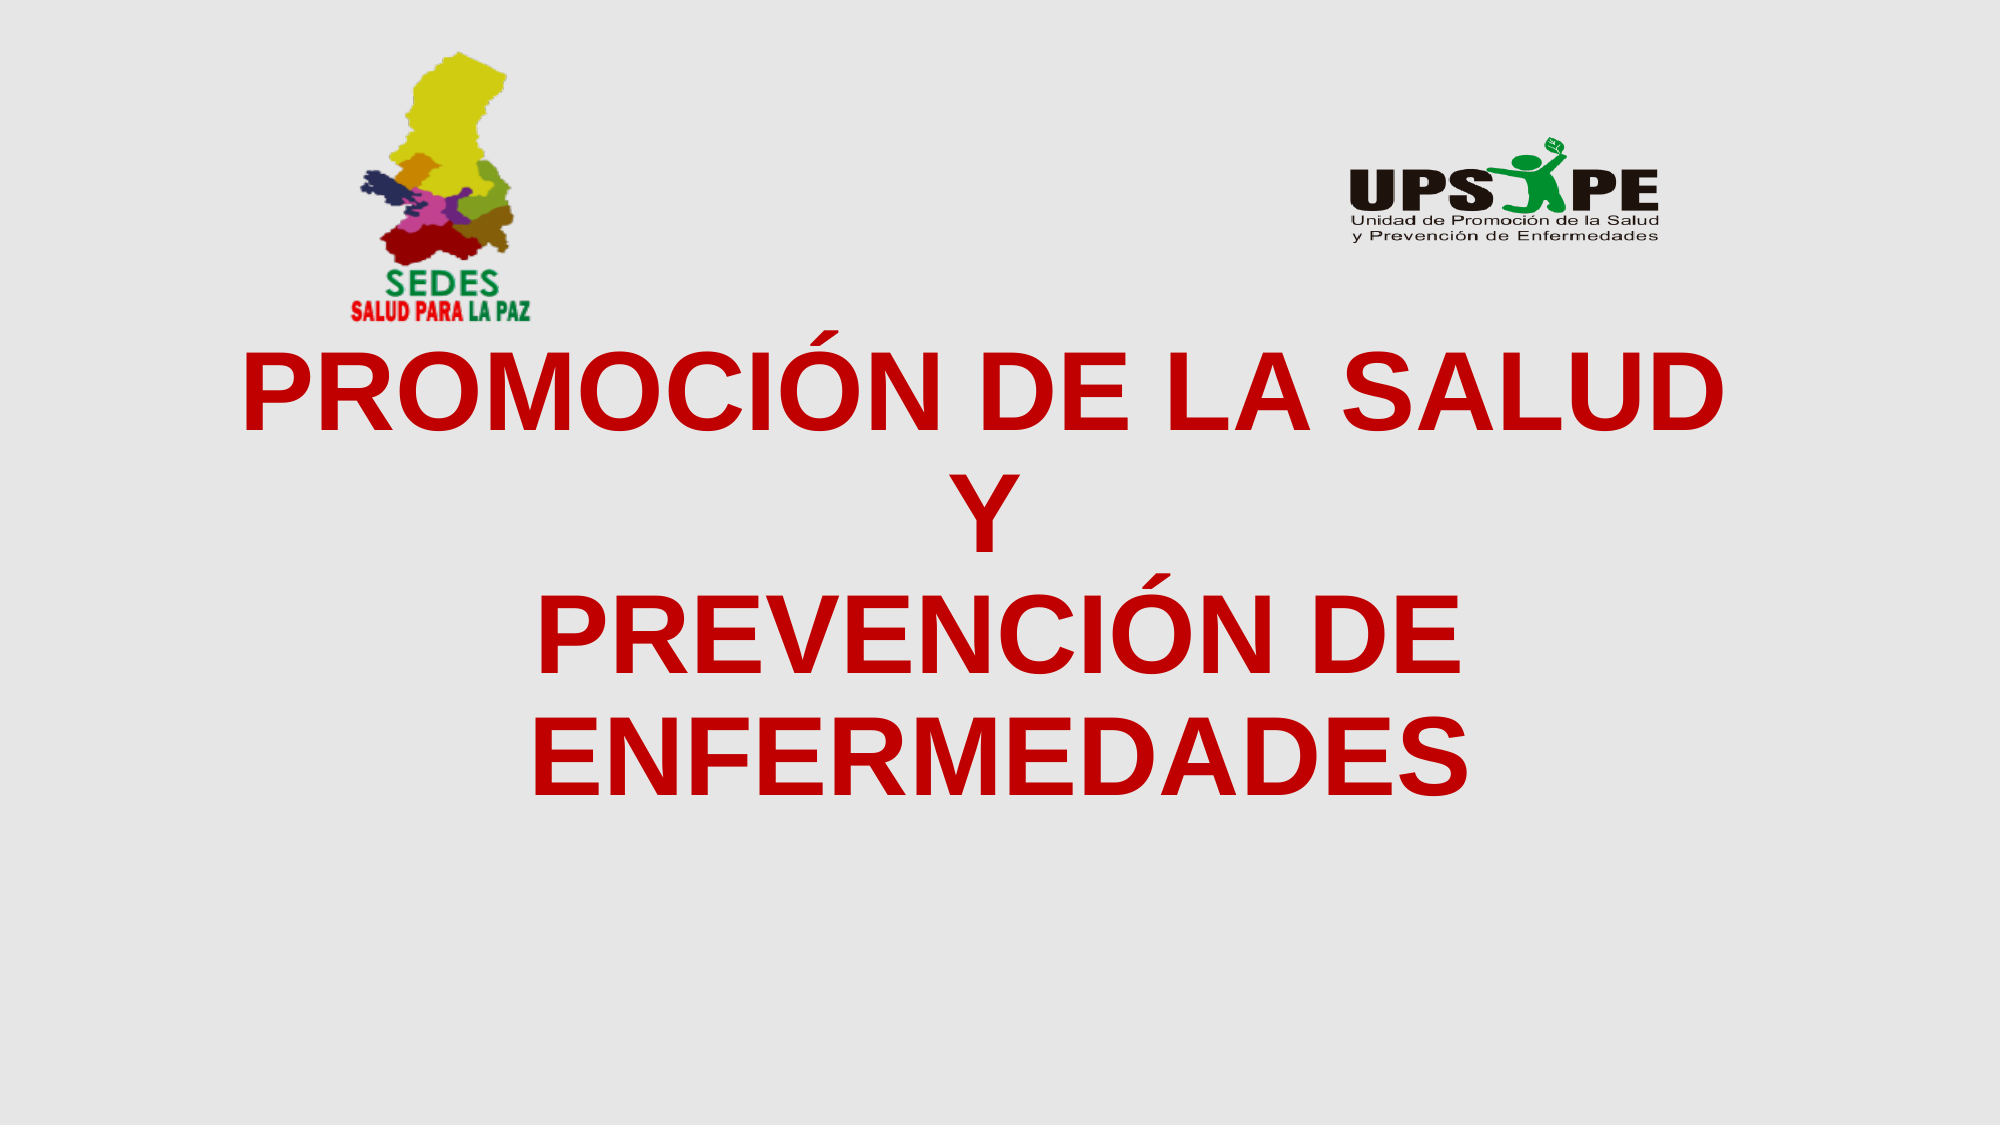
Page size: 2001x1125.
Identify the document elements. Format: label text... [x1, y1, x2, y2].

picture [338, 42, 544, 344]
picture [1346, 137, 1662, 244]
title PROMOCIÓN DE LA SALUD Y PREVENCIÓN DE ENFERMEDADES [117, 354, 1882, 1055]
